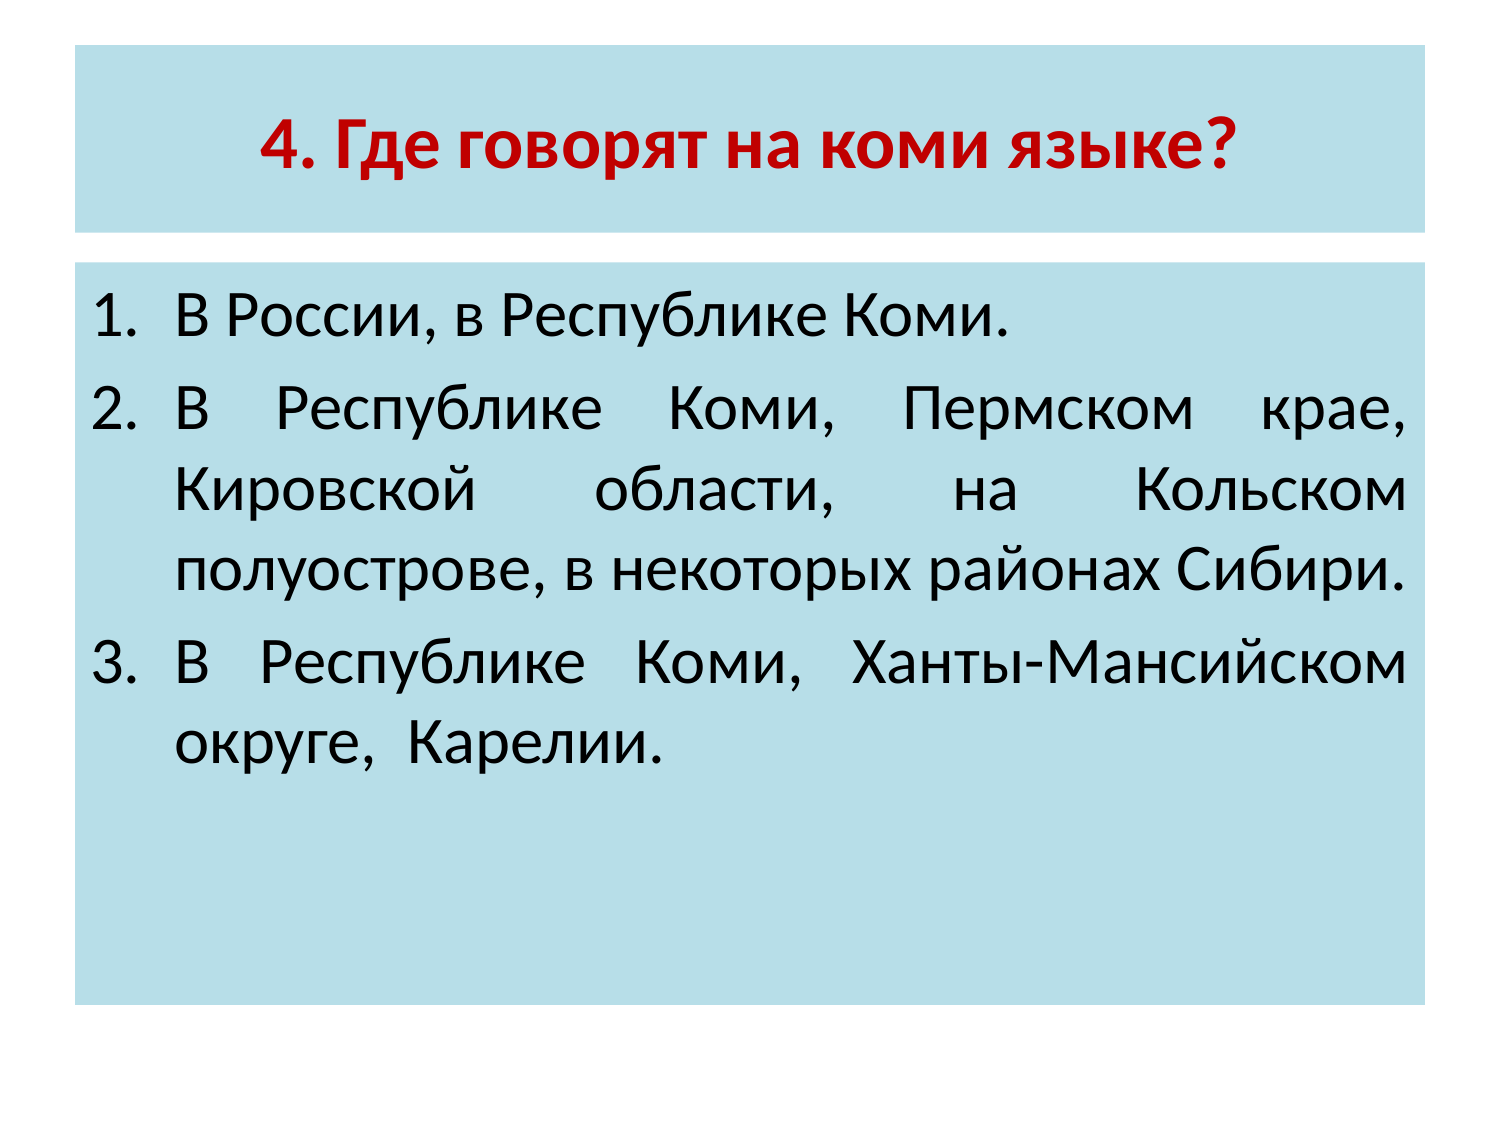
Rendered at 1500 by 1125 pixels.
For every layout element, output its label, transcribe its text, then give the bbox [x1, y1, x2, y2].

title 4. Где говорят на коми языке? [75, 45, 1425, 233]
list В России, в Республике Коми. В Республике Коми, Пермском крае, Кировской области, на Кольском полуострове, в некоторых районах Сибири. В Республике Коми, Ханты-Мансийском округе, Карелии. [75, 262, 1425, 1005]
